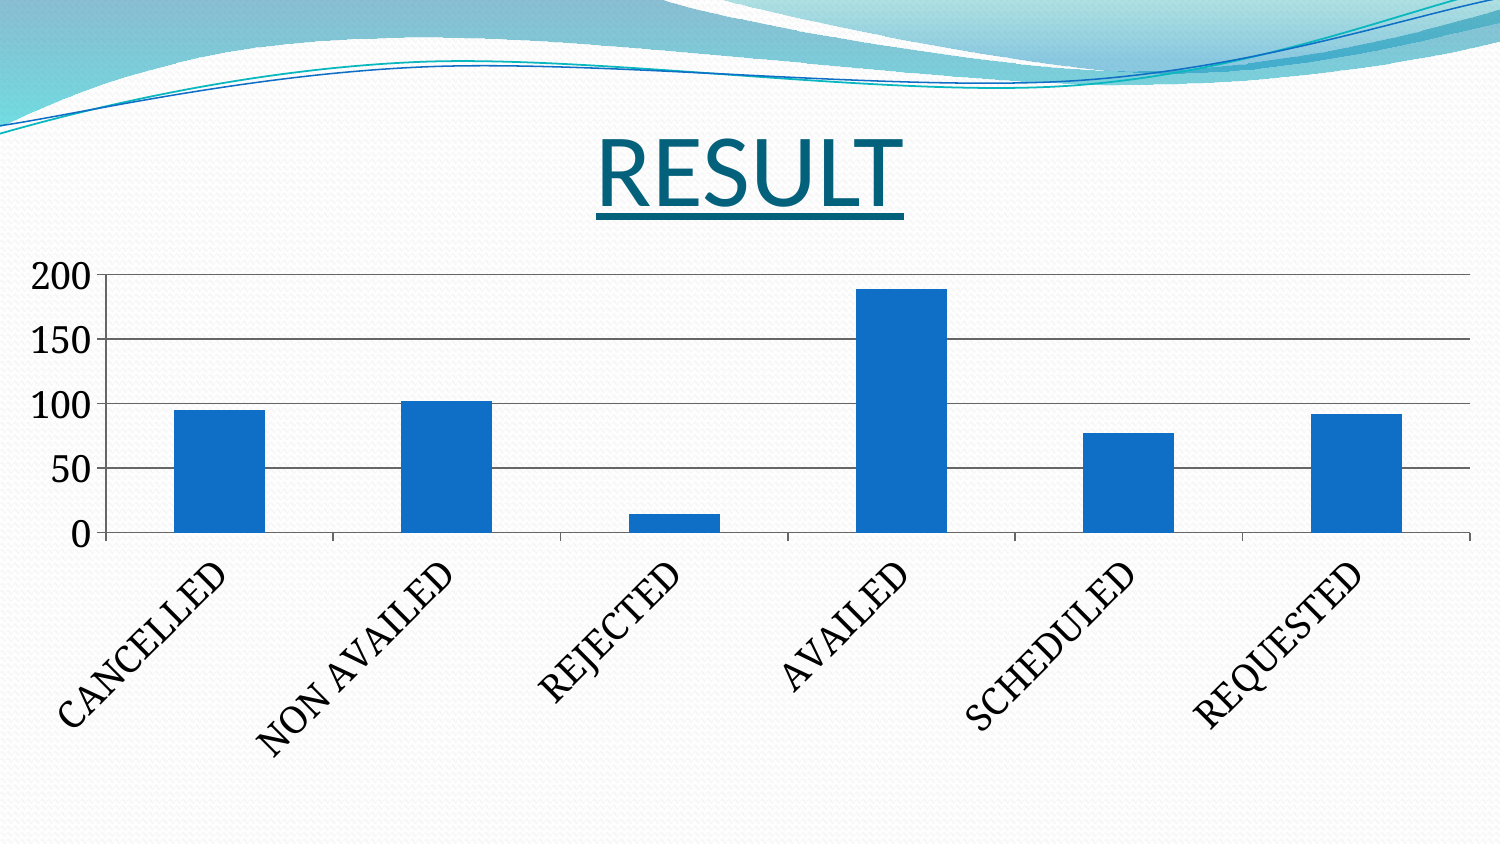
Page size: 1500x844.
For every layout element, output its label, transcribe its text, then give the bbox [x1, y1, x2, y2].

title RESULT [75, 86, 1425, 228]
chart [0, 237, 1500, 779]
